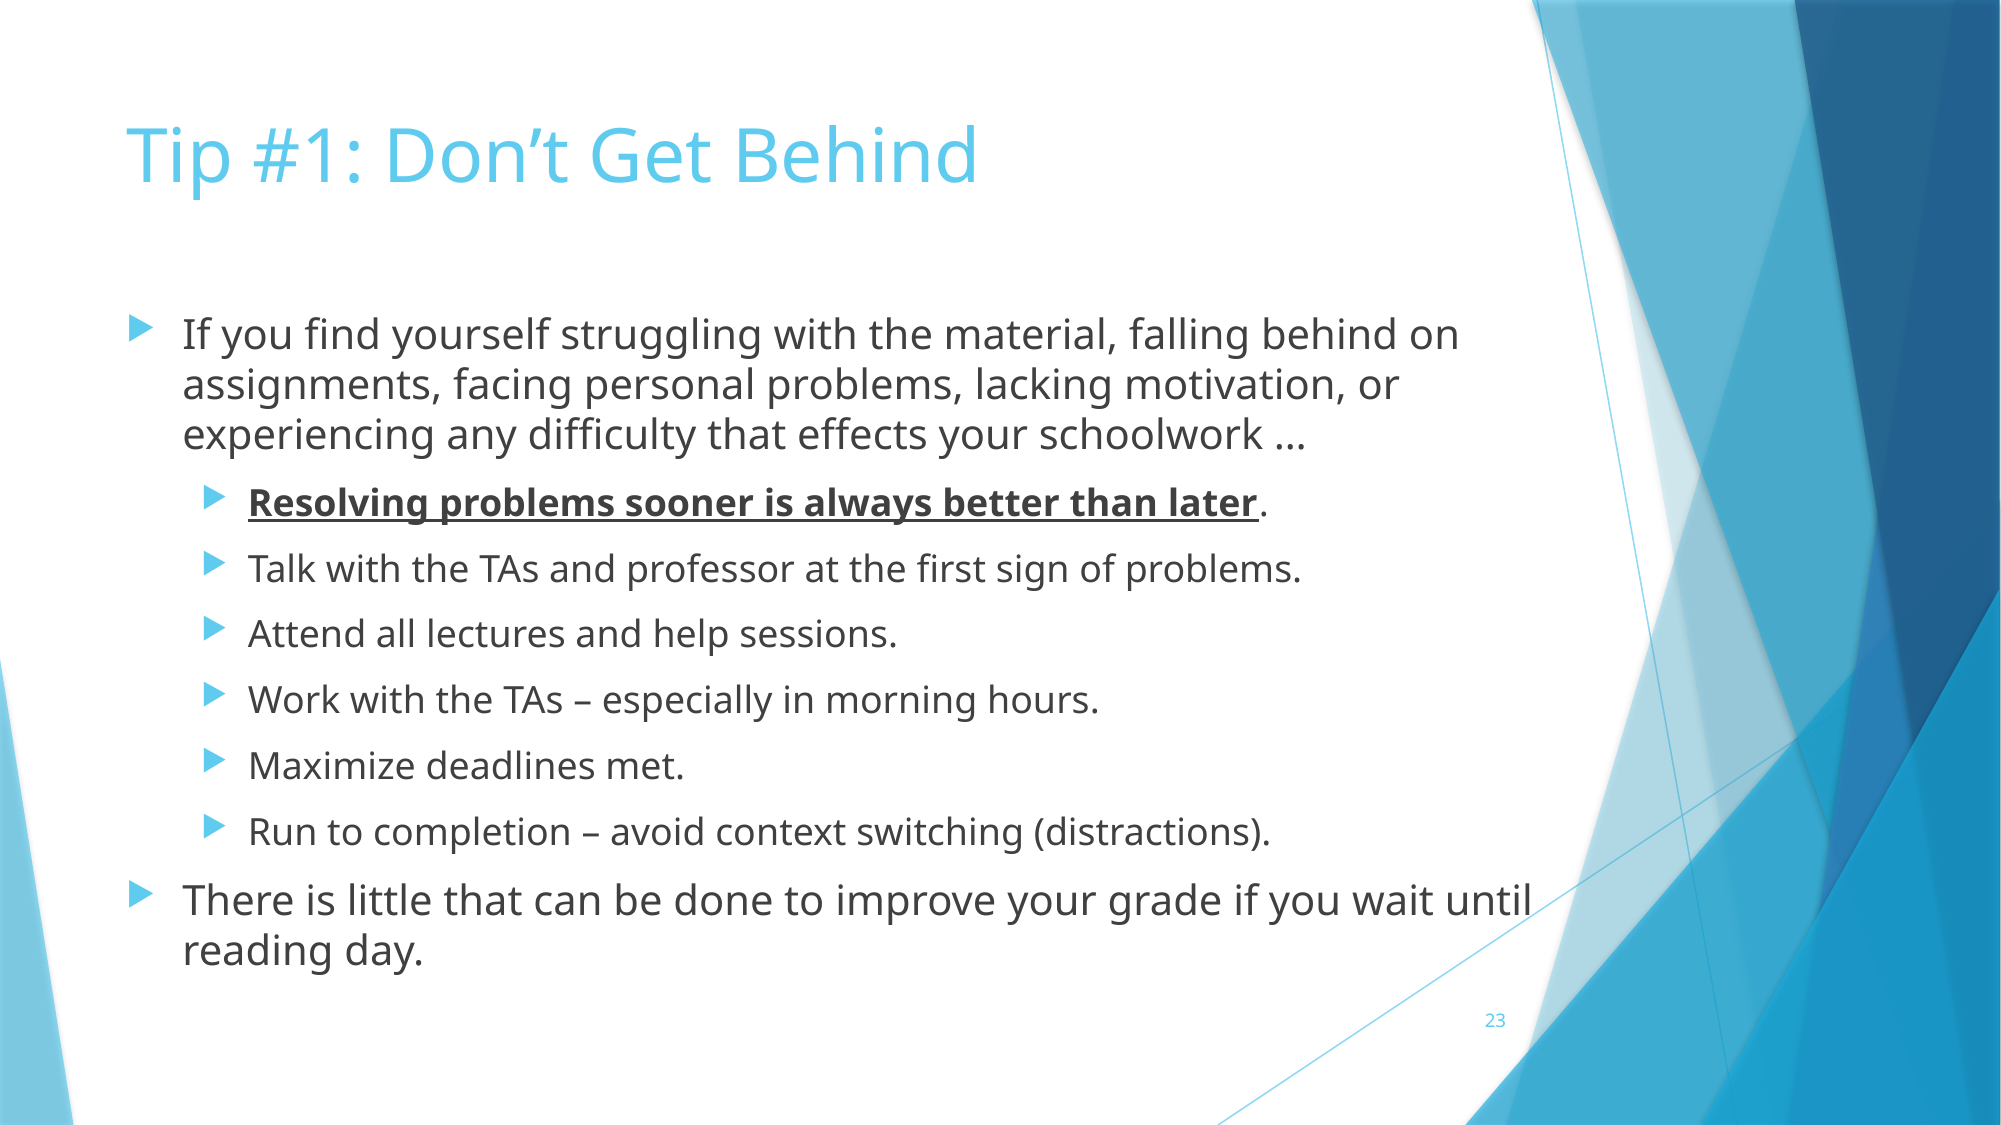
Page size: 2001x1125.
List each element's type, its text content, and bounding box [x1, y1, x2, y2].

list If you find yourself struggling with the material, falling behind on assignments, facing personal problems, lacking motivation, or experiencing any difficulty that effects your schoolwork … Resolving problems sooner is always better than later. Talk with the TAs and professor at the first sign of problems. Attend all lectures and help sessions. Work with the TAs – especially in morning hours. Maximize deadlines met. Run to completion – avoid context switching (distractions). There is little that can be done to improve your grade if you wait until reading day. [111, 300, 1655, 1106]
title Tip #1: Don’t Get Behind [111, 99, 1522, 300]
slide_number 23 [1409, 991, 1522, 1051]
